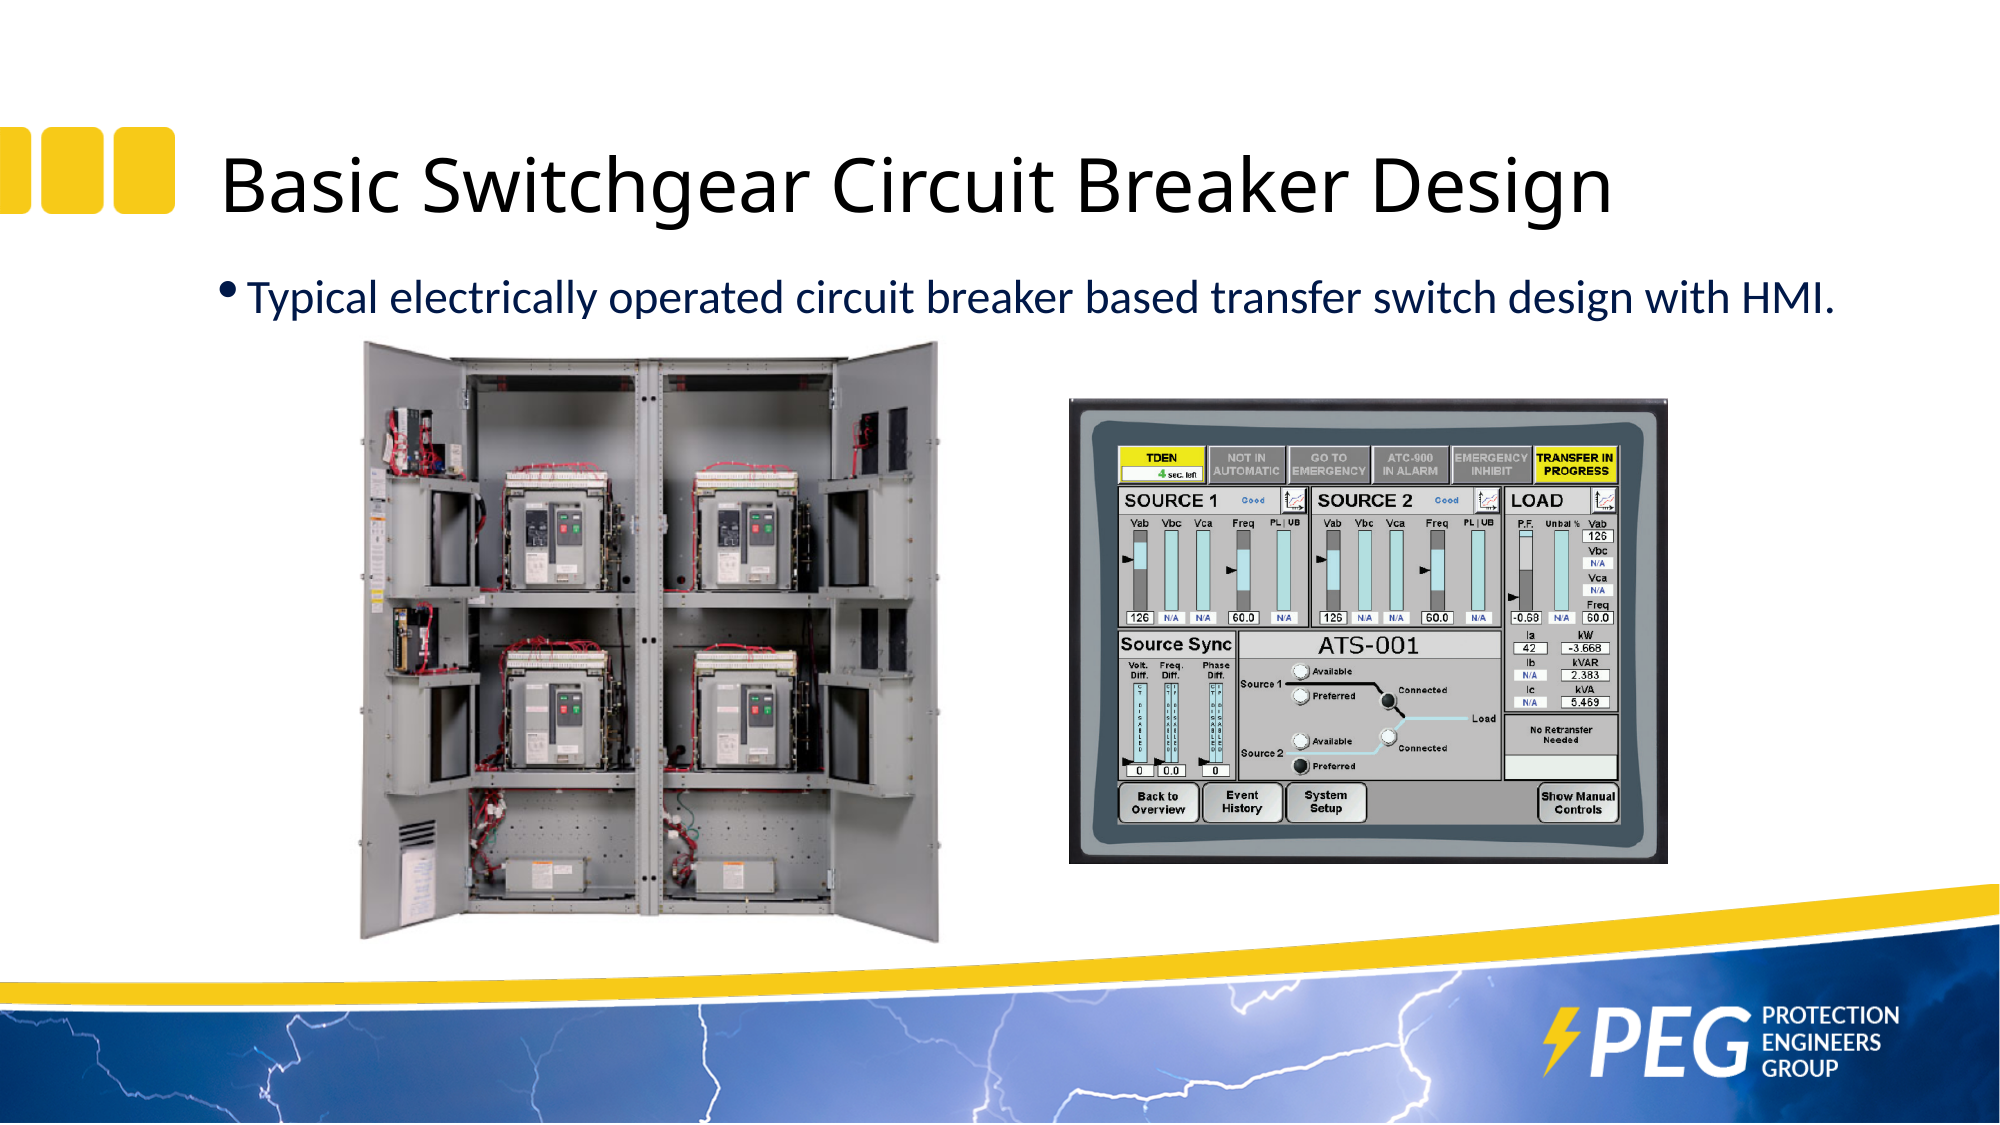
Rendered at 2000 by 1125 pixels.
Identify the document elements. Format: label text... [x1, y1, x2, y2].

list Typical electrically operated circuit breaker based transfer switch design with HMI. [199, 262, 1869, 336]
picture [1059, 385, 1678, 870]
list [346, 318, 952, 957]
picture [0, 884, 2000, 1125]
picture [0, 127, 175, 214]
title Basic Switchgear Circuit Breaker Design [199, 24, 1800, 238]
